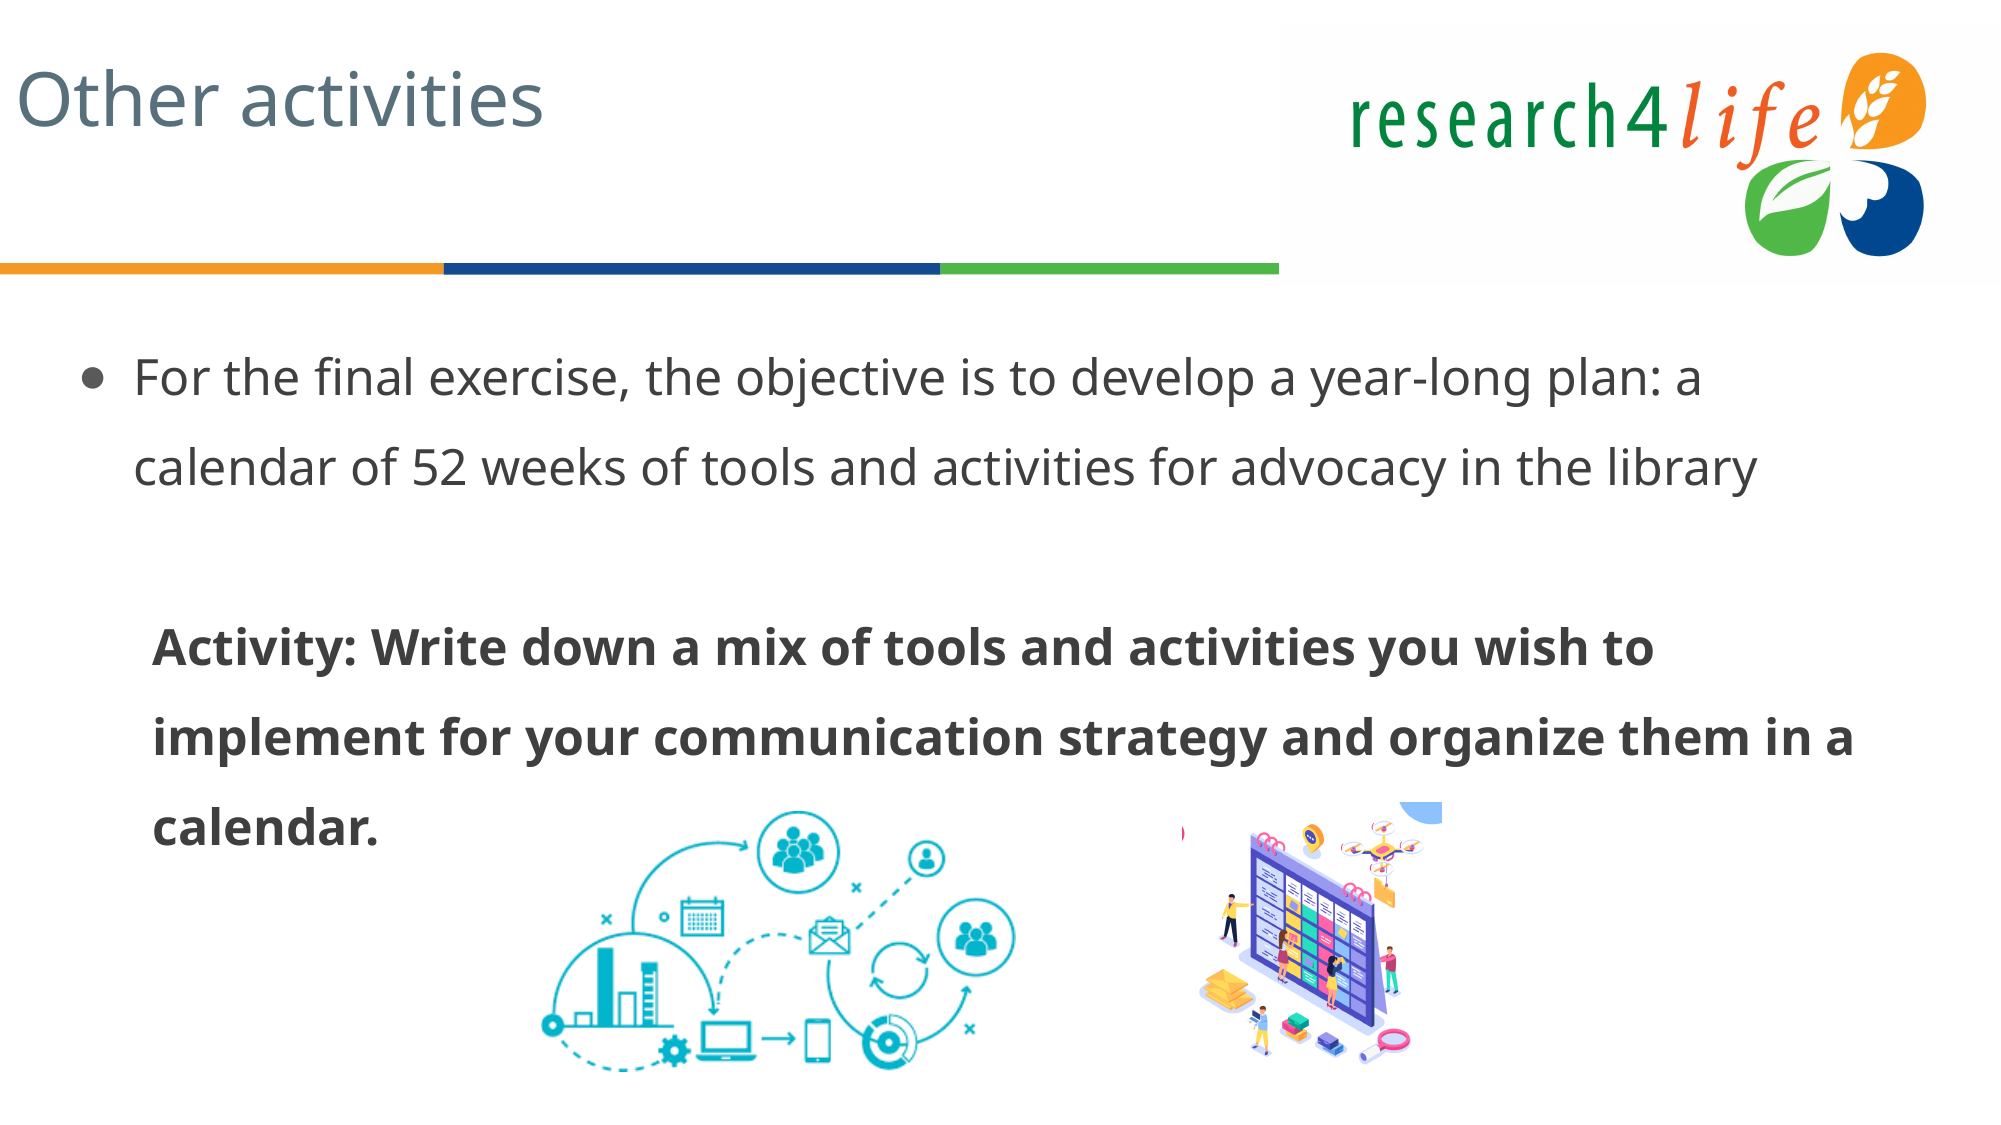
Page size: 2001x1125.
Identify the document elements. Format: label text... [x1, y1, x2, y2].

picture [541, 811, 1016, 1072]
picture [1279, 22, 2000, 285]
picture [1182, 802, 1442, 1081]
list For the final exercise, the objective is to develop a year-long plan: a calendar of 52 weeks of tools and activities for advocacy in the library Activity: Write down a mix of tools and activities you wish to implement for your communication strategy and organize them in a calendar. [60, 308, 1920, 1063]
title Other activities [0, 54, 1265, 232]
